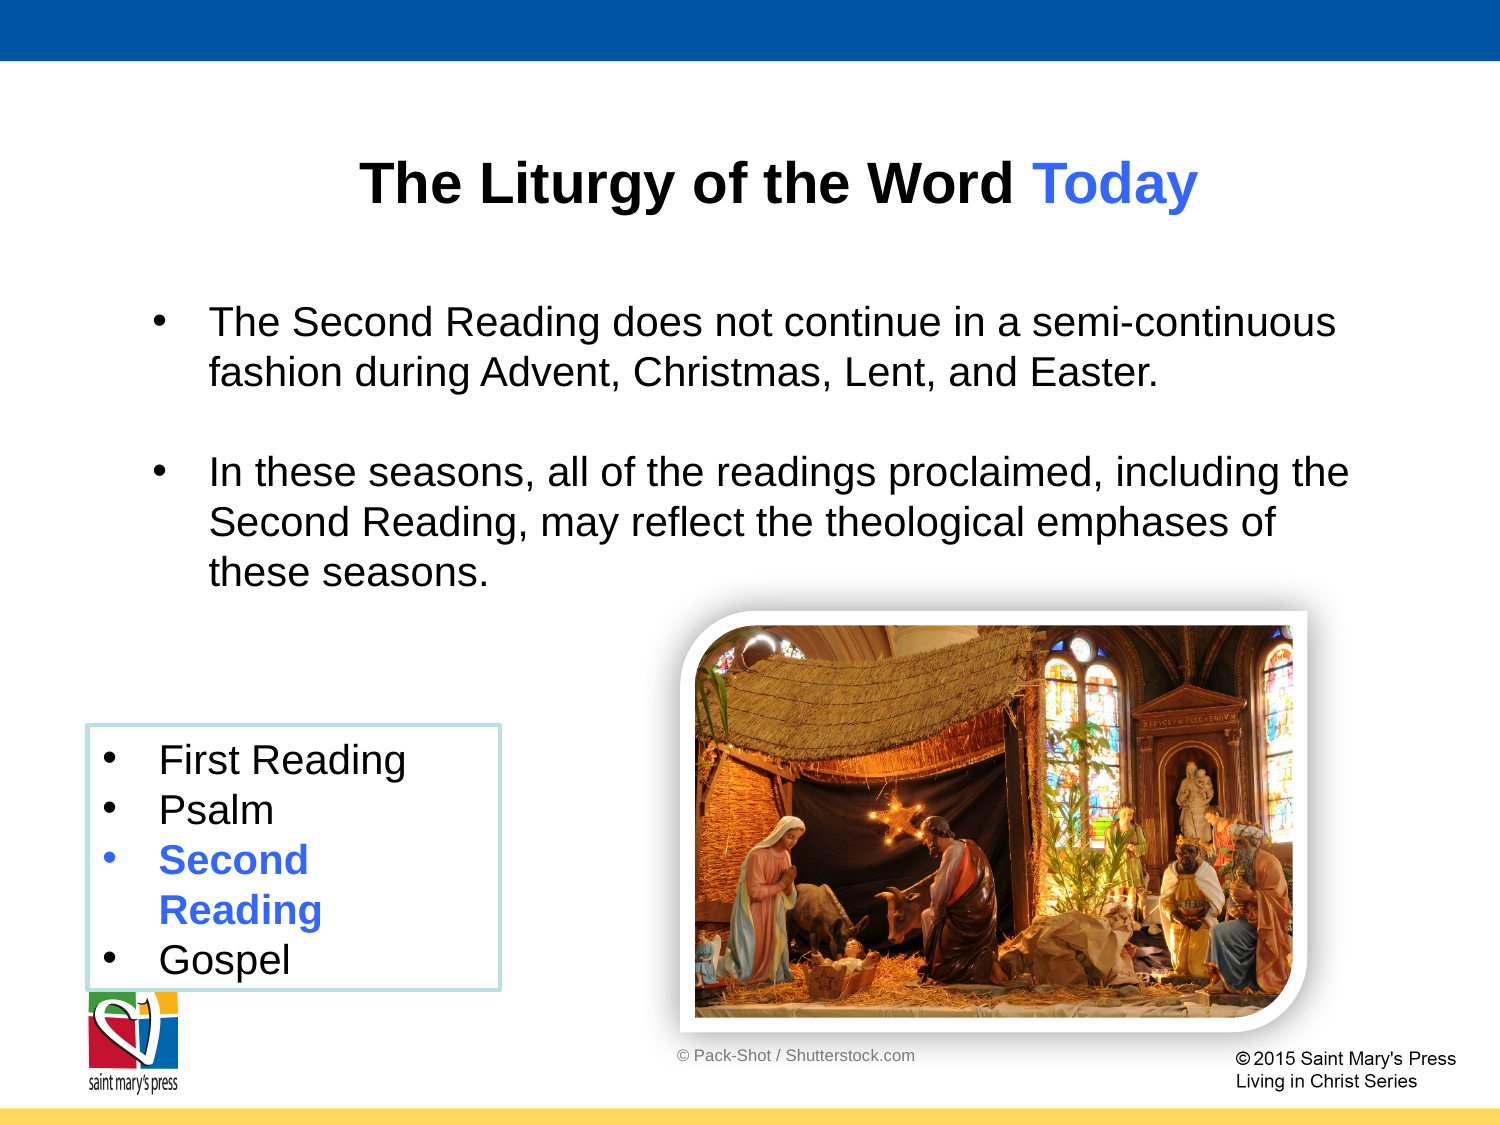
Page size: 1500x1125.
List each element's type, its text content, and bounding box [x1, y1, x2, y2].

picture [0, 0, 1500, 1125]
text_box The Second Reading does not continue in a semi-continuous fashion during Advent, Christmas, Lent, and Easter. In these seasons, all of the readings proclaimed, including the Second Reading, may reflect the theological emphases of these seasons. [137, 287, 1375, 603]
text_box First Reading Psalm Second Reading Gospel [85, 723, 502, 992]
text_box © Pack-Shot / Shutterstock.com [662, 1039, 1050, 1073]
text_box The Liturgy of the Word Today [262, 137, 1313, 223]
